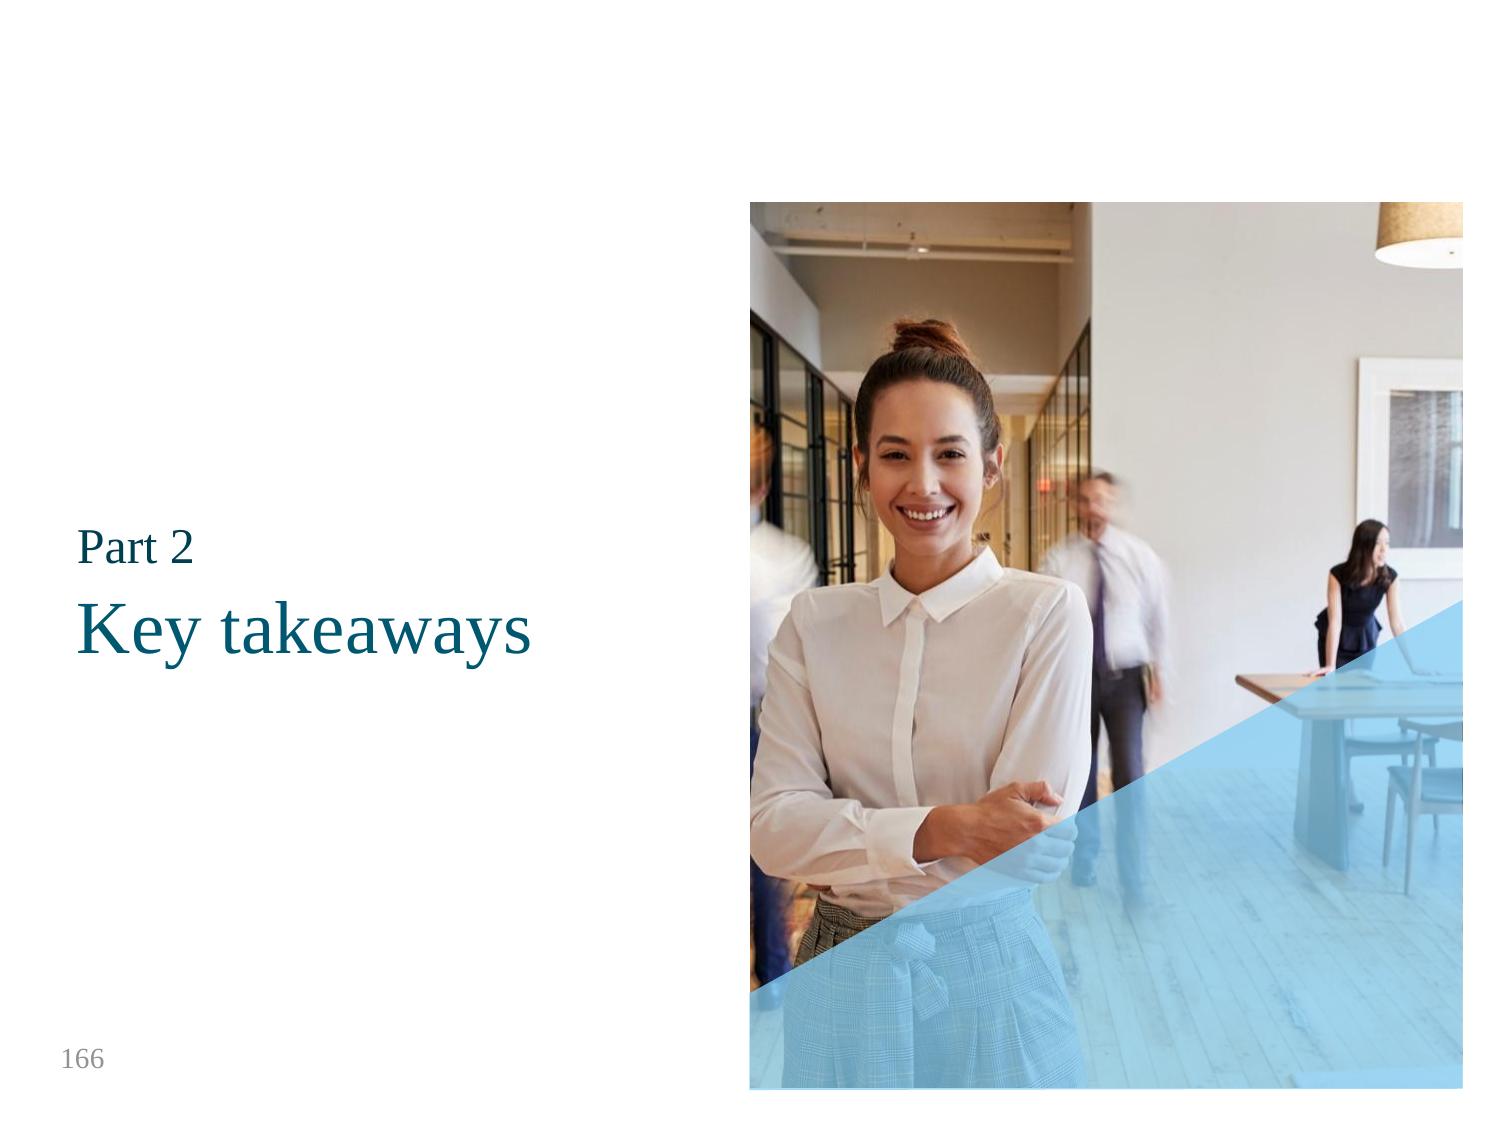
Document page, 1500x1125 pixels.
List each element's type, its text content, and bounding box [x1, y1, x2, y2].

slide_number 166 [45, 1026, 383, 1087]
text_box [748, 598, 1464, 1092]
subtitle Part 2 [76, 513, 730, 563]
title Key takeaways [76, 588, 730, 1050]
picture [749, 202, 1463, 1088]
